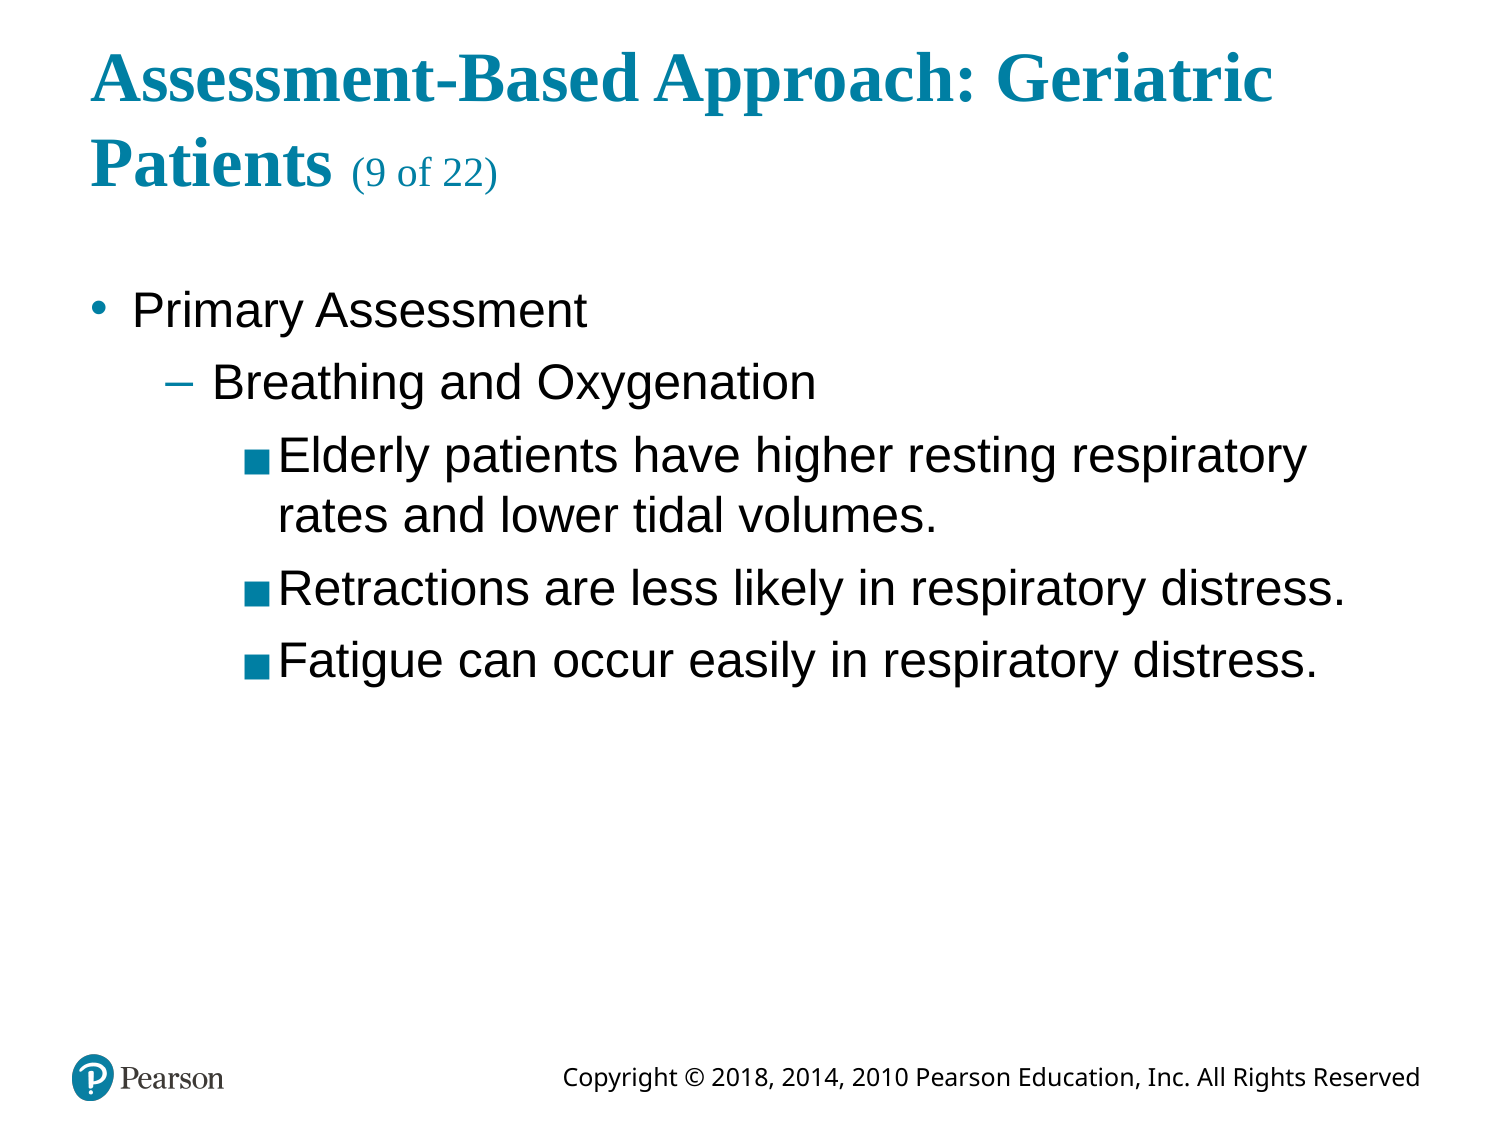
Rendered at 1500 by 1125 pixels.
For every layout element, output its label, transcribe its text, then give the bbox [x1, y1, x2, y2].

picture [72, 1087, 83, 1101]
picture [72, 1054, 88, 1070]
picture [98, 1054, 224, 1101]
picture [80, 1063, 106, 1088]
list Primary Assessment Breathing and Oxygenation Elderly patients have higher resting respiratory rates and lower tidal volumes. Retractions are less likely in respiratory distress. Fatigue can occur easily in respiratory distress. [75, 262, 1425, 1005]
title Assessment-Based Approach: Geriatric Patients (9 of 22) [75, 35, 1425, 216]
